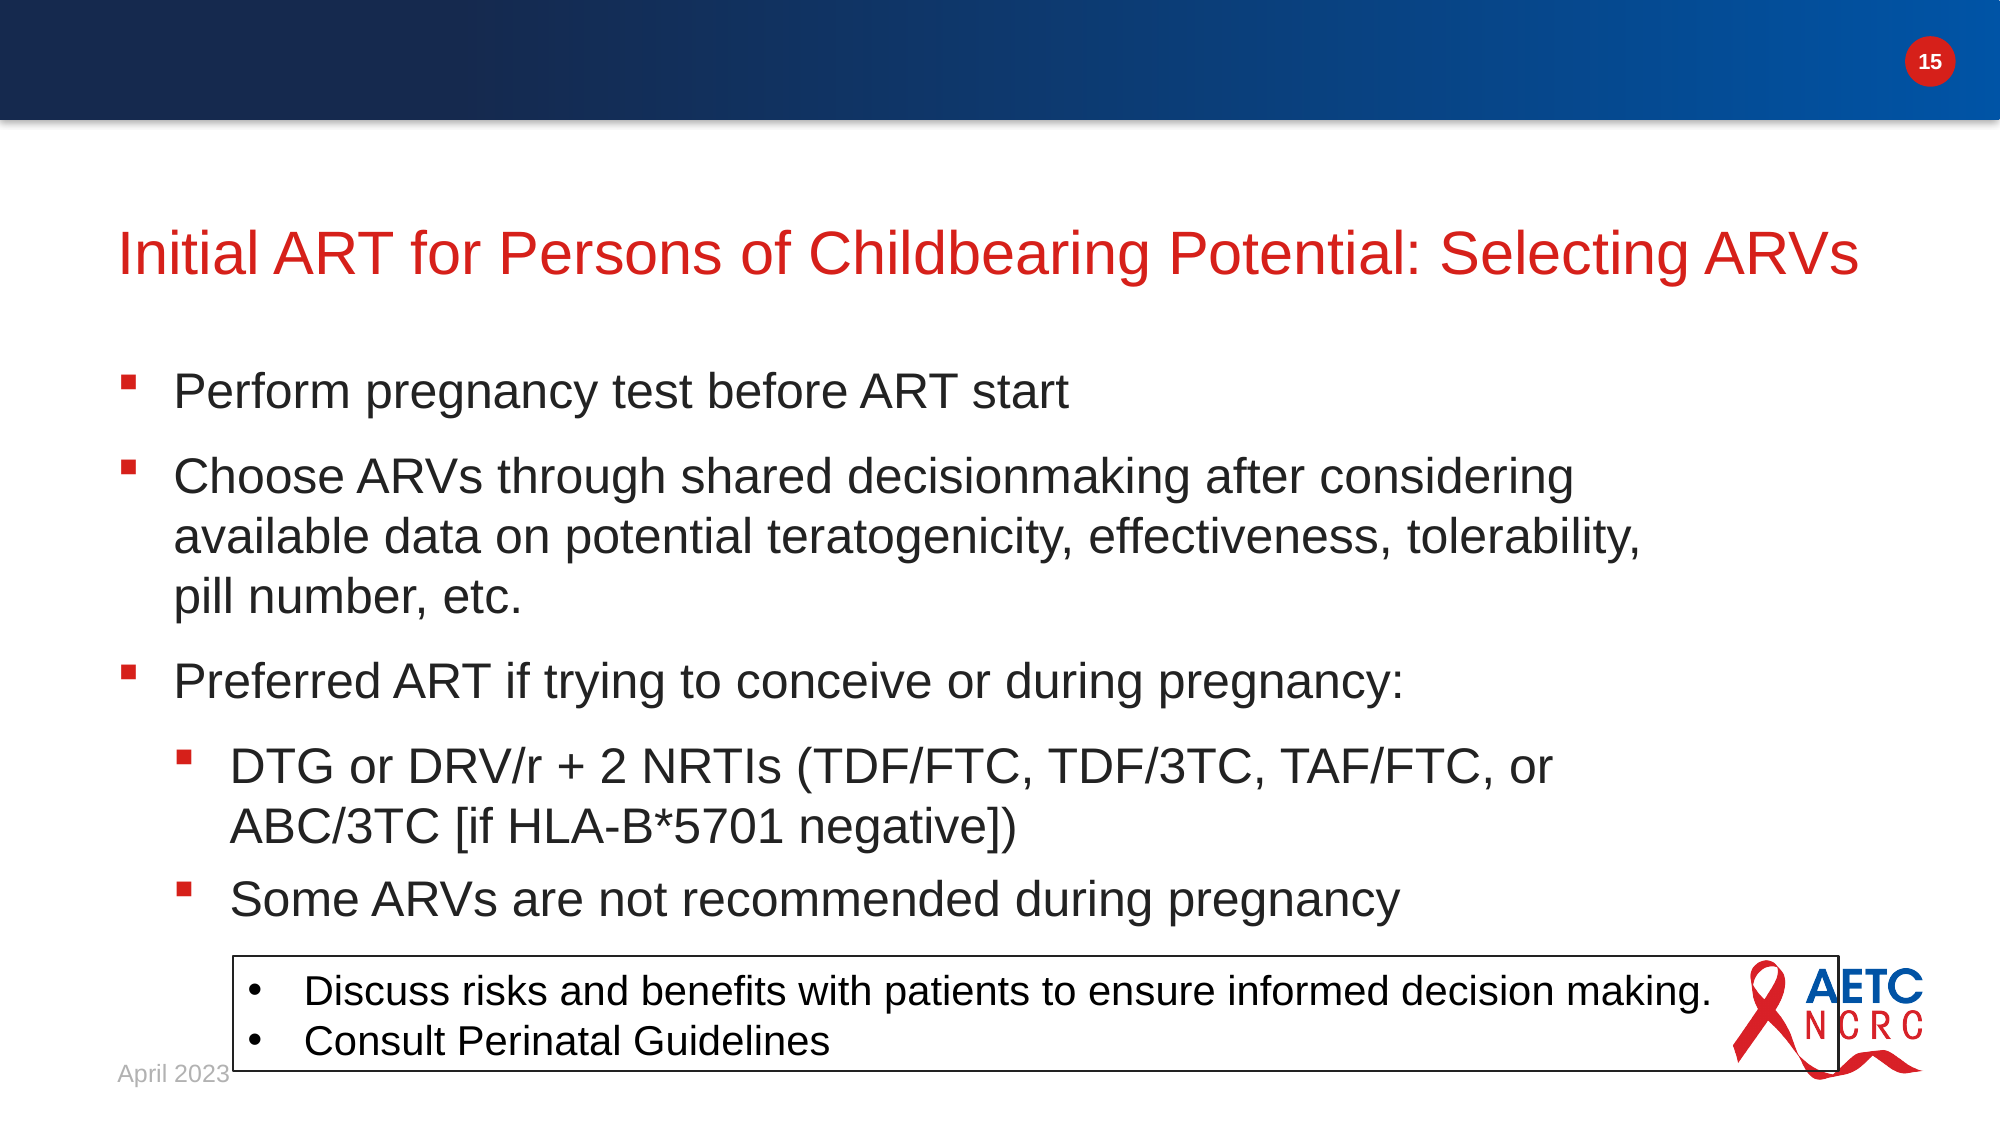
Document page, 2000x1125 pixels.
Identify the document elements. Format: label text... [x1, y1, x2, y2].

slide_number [102, 1042, 553, 1103]
text_box Discuss risks and benefits with patients to ensure informed decision making. Consult Perinatal Guidelines [232, 956, 1839, 1072]
picture [1718, 946, 1941, 1091]
title Initial ART for Persons of Childbearing Potential: Selecting ARVs [102, 205, 1910, 313]
list Perform pregnancy test before ART start Choose ARVs through shared decisionmaking after considering available data on potential teratogenicity, effectiveness, tolerability, pill number, etc. Preferred ART if trying to conceive or during pregnancy: DTG or DRV/r + 2 NRTIs (TDF/FTC, TDF/3TC, TAF/FTC, or ABC/3TC [if HLA-B*5701 negative]) Some ARVs are not recommended during pregnancy [102, 351, 1680, 842]
